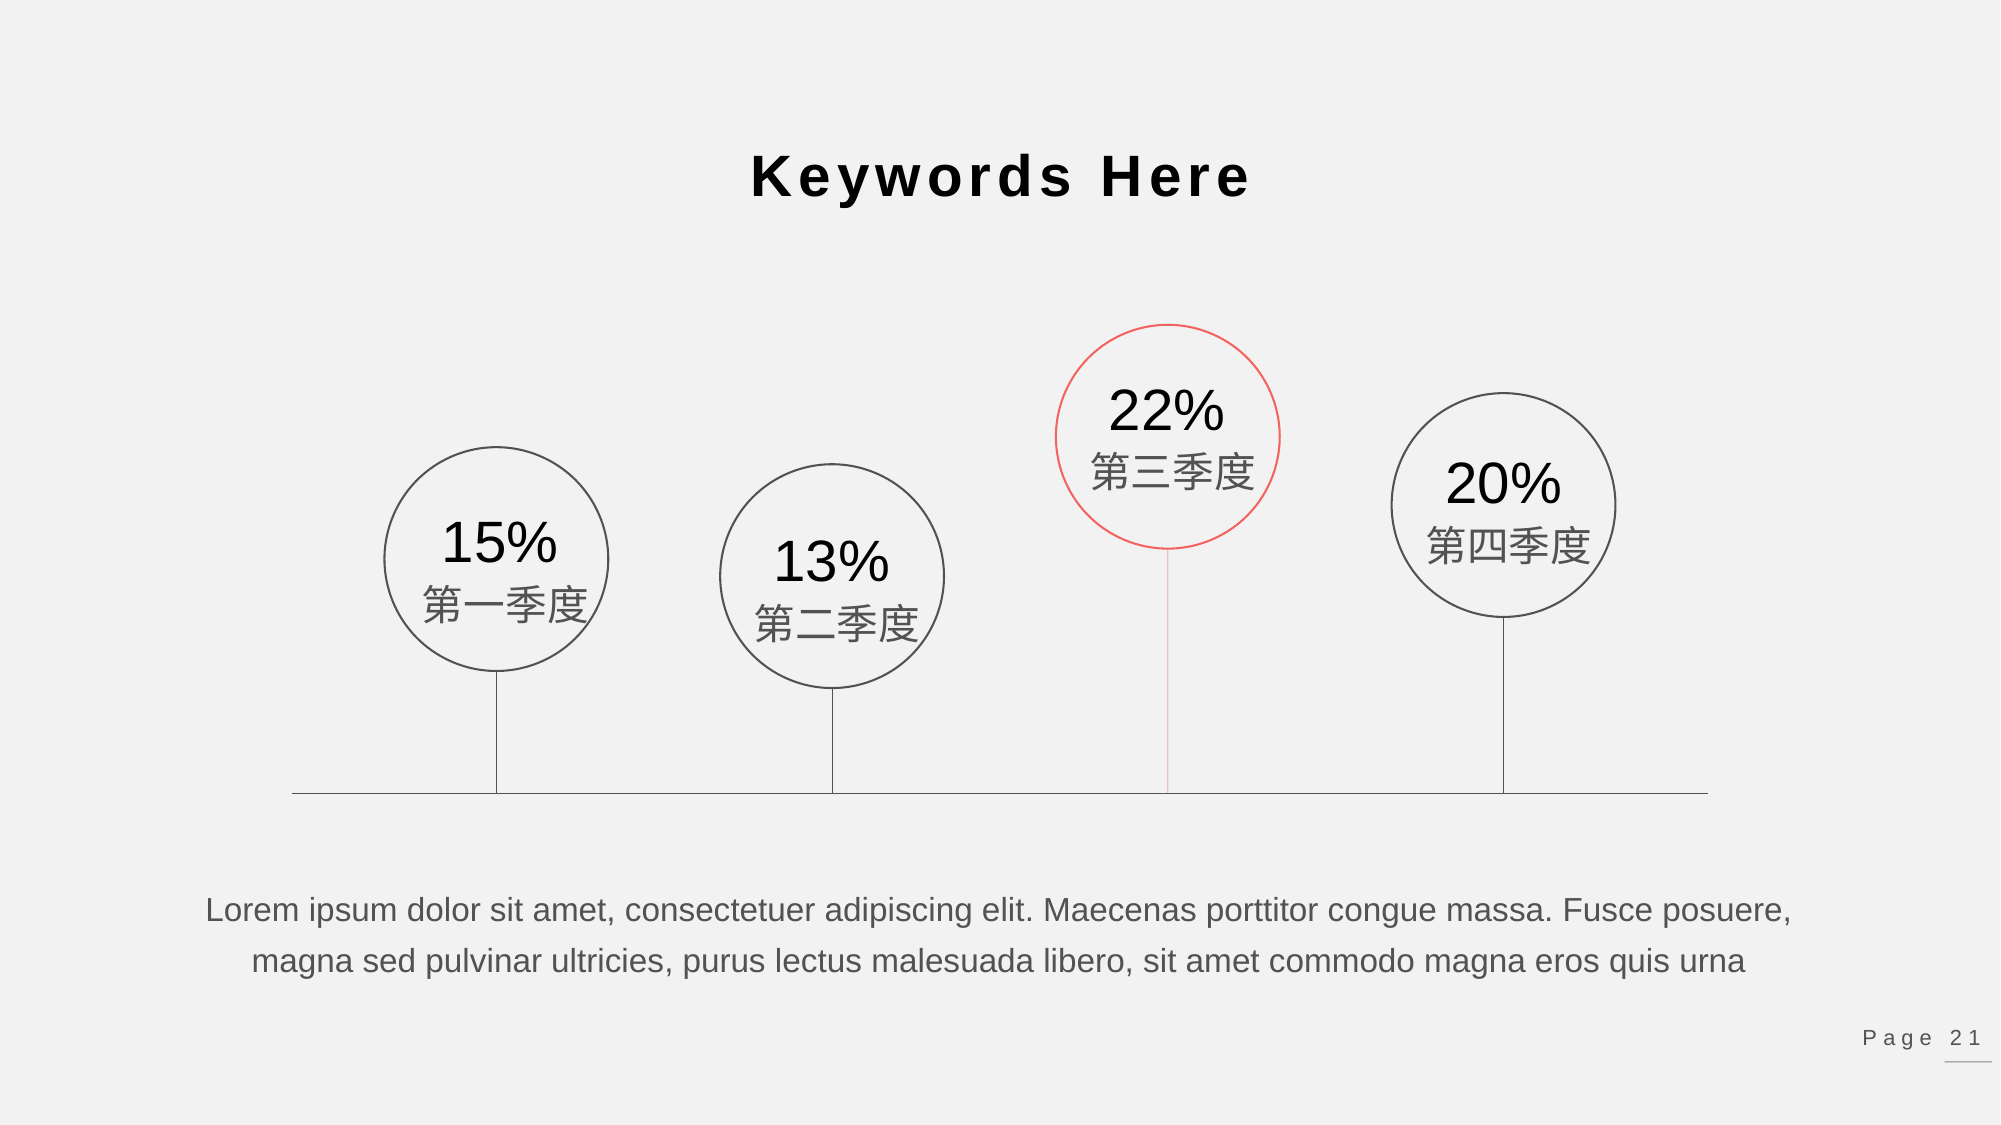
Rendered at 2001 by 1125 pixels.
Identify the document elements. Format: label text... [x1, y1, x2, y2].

text_box 第二季度 [733, 590, 940, 655]
text_box Keywords Here [729, 130, 1271, 216]
text_box [413, 636, 580, 673]
text_box [1390, 392, 1617, 561]
text_box [1054, 323, 1281, 492]
text_box 20% [1427, 437, 1580, 511]
text_box 第四季度 [1405, 511, 1612, 577]
text_box [383, 446, 610, 622]
text_box 15% [423, 497, 577, 571]
text_box [751, 655, 913, 690]
text_box [1077, 504, 1259, 550]
text_box 13% [755, 516, 908, 590]
text_box 第一季度 [402, 571, 609, 636]
text_box [719, 463, 946, 631]
text_box [1416, 577, 1591, 618]
text_box Lorem ipsum dolor sit amet, consectetuer adipiscing elit. Maecenas porttitor congue massa. Fusce posuere, magna sed pulvinar ultricies, purus lectus malesuada libero, sit amet commodo magna eros quis urna [190, 868, 1810, 987]
text_box 22% [1090, 364, 1244, 438]
slide_number Page 21 [1830, 1007, 1996, 1068]
text_box 第三季度 [1069, 438, 1276, 504]
